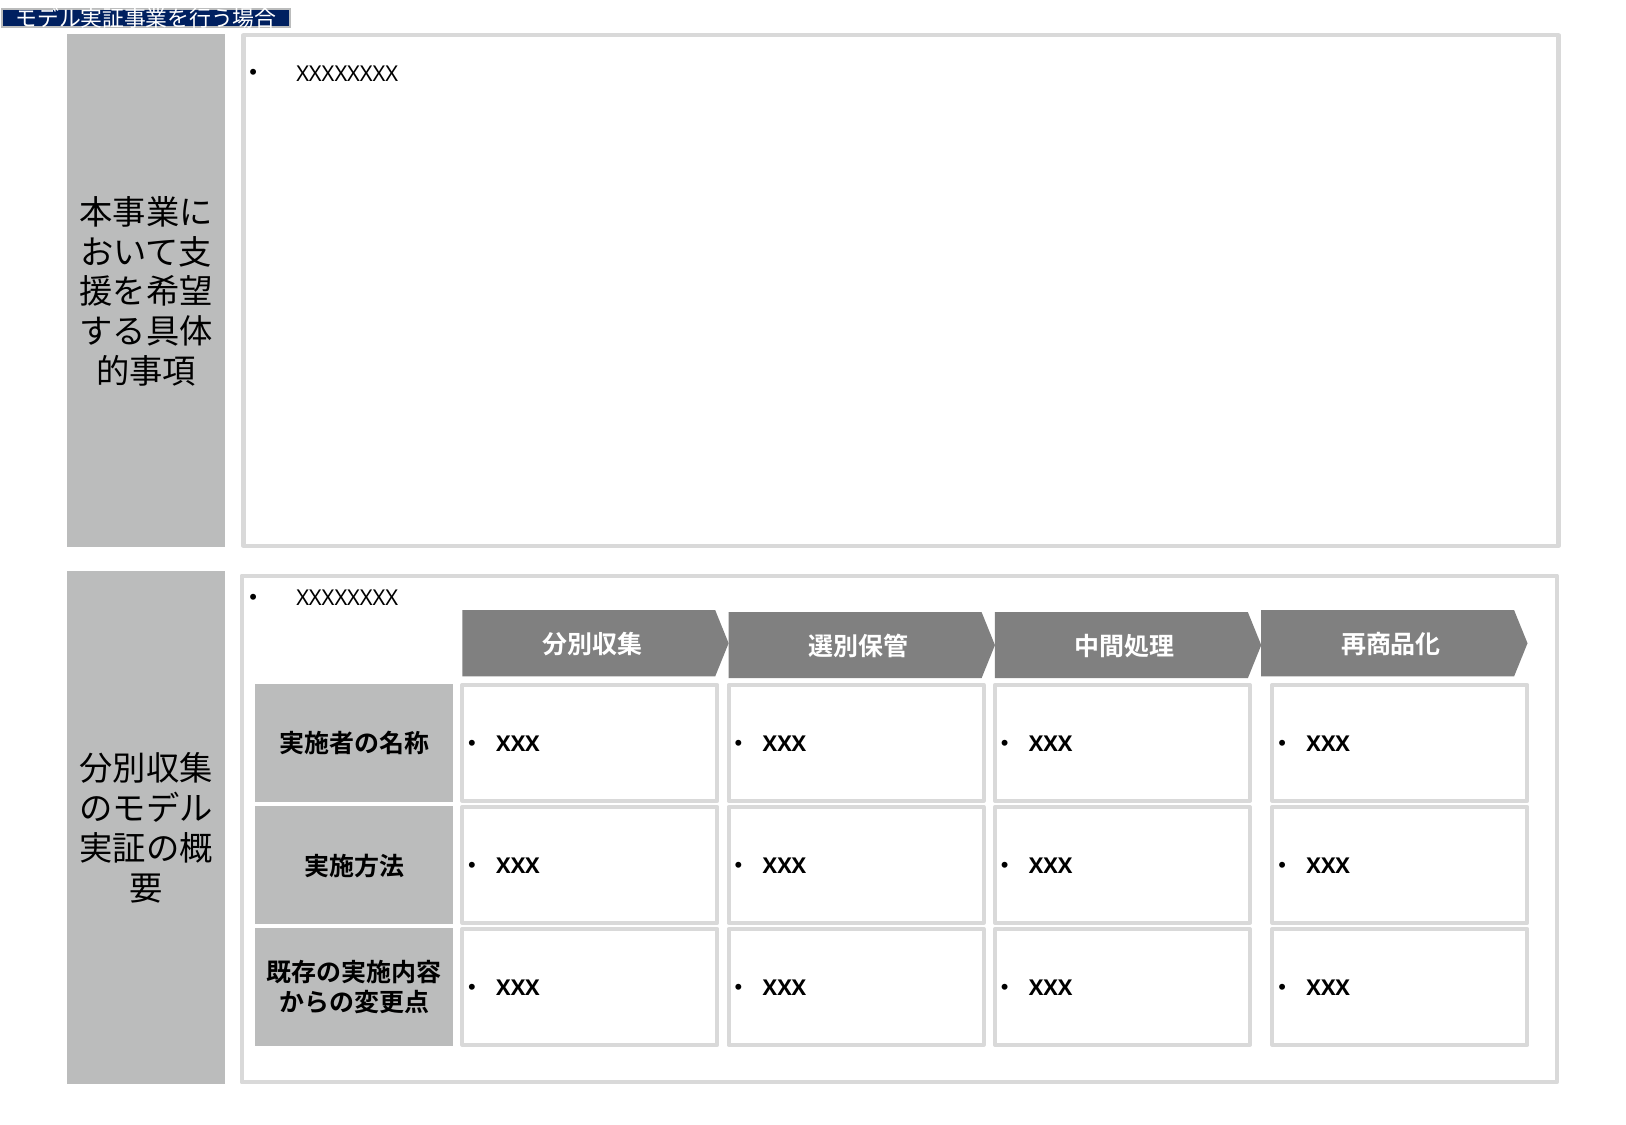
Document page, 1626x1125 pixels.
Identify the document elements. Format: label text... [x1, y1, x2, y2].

text_box 本事業において支援を希望する具体的事項 [68, 35, 225, 546]
text_box XXXXXXXX [241, 49, 1506, 96]
text_box モデル実証事業を行う場合 [1, 9, 291, 27]
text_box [67, 571, 1557, 1083]
text_box [241, 33, 1561, 548]
